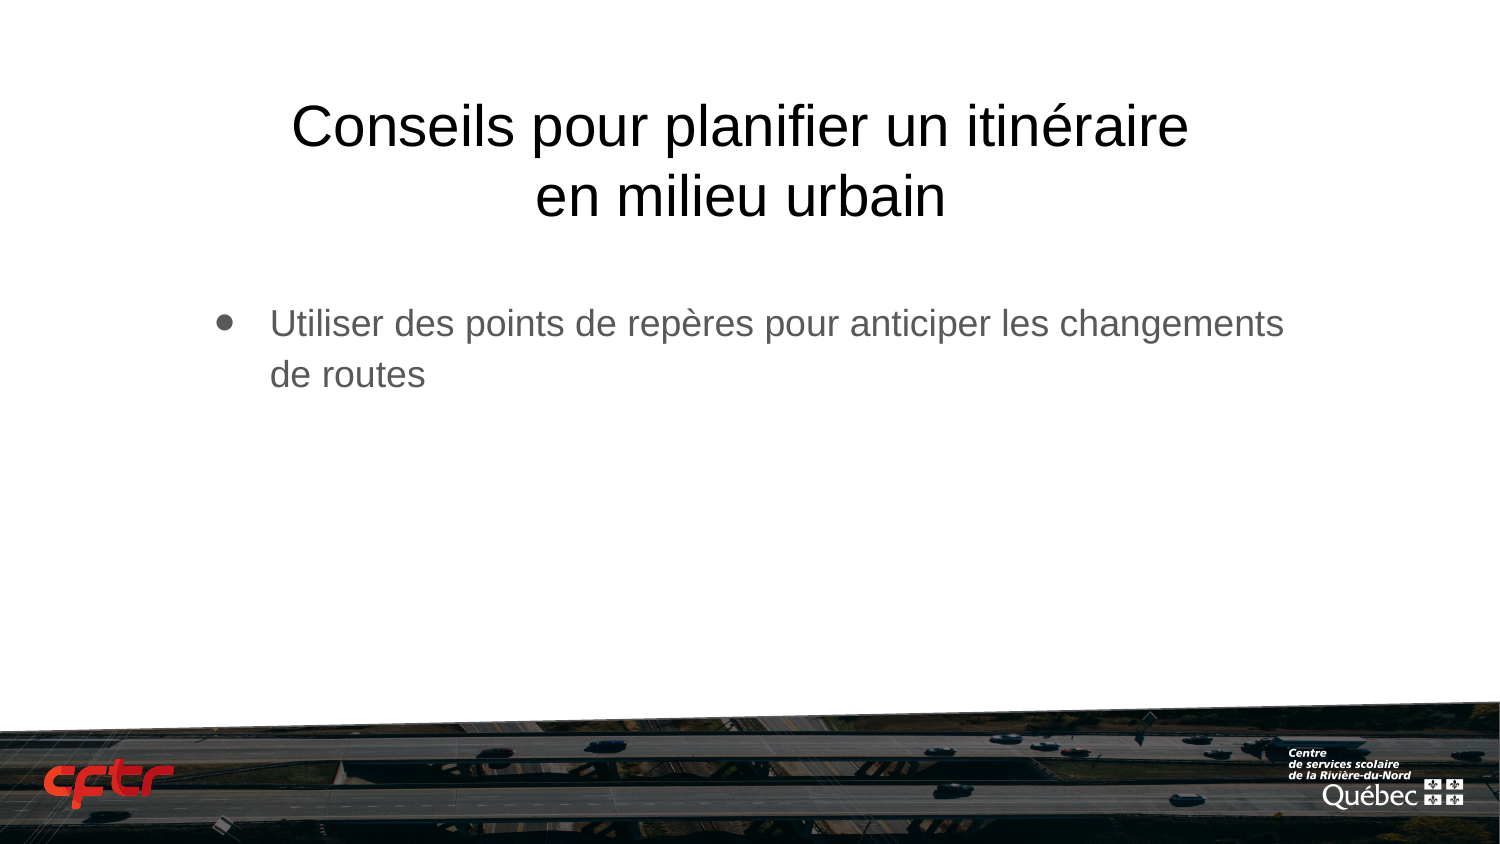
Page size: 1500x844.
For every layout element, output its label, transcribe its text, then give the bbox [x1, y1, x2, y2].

picture [0, 704, 1499, 844]
title Conseils pour planifier un itinéraire en milieu urbain [240, 72, 1244, 167]
list Utiliser des points de repères pour anticiper les changements de routes [179, 276, 1326, 395]
